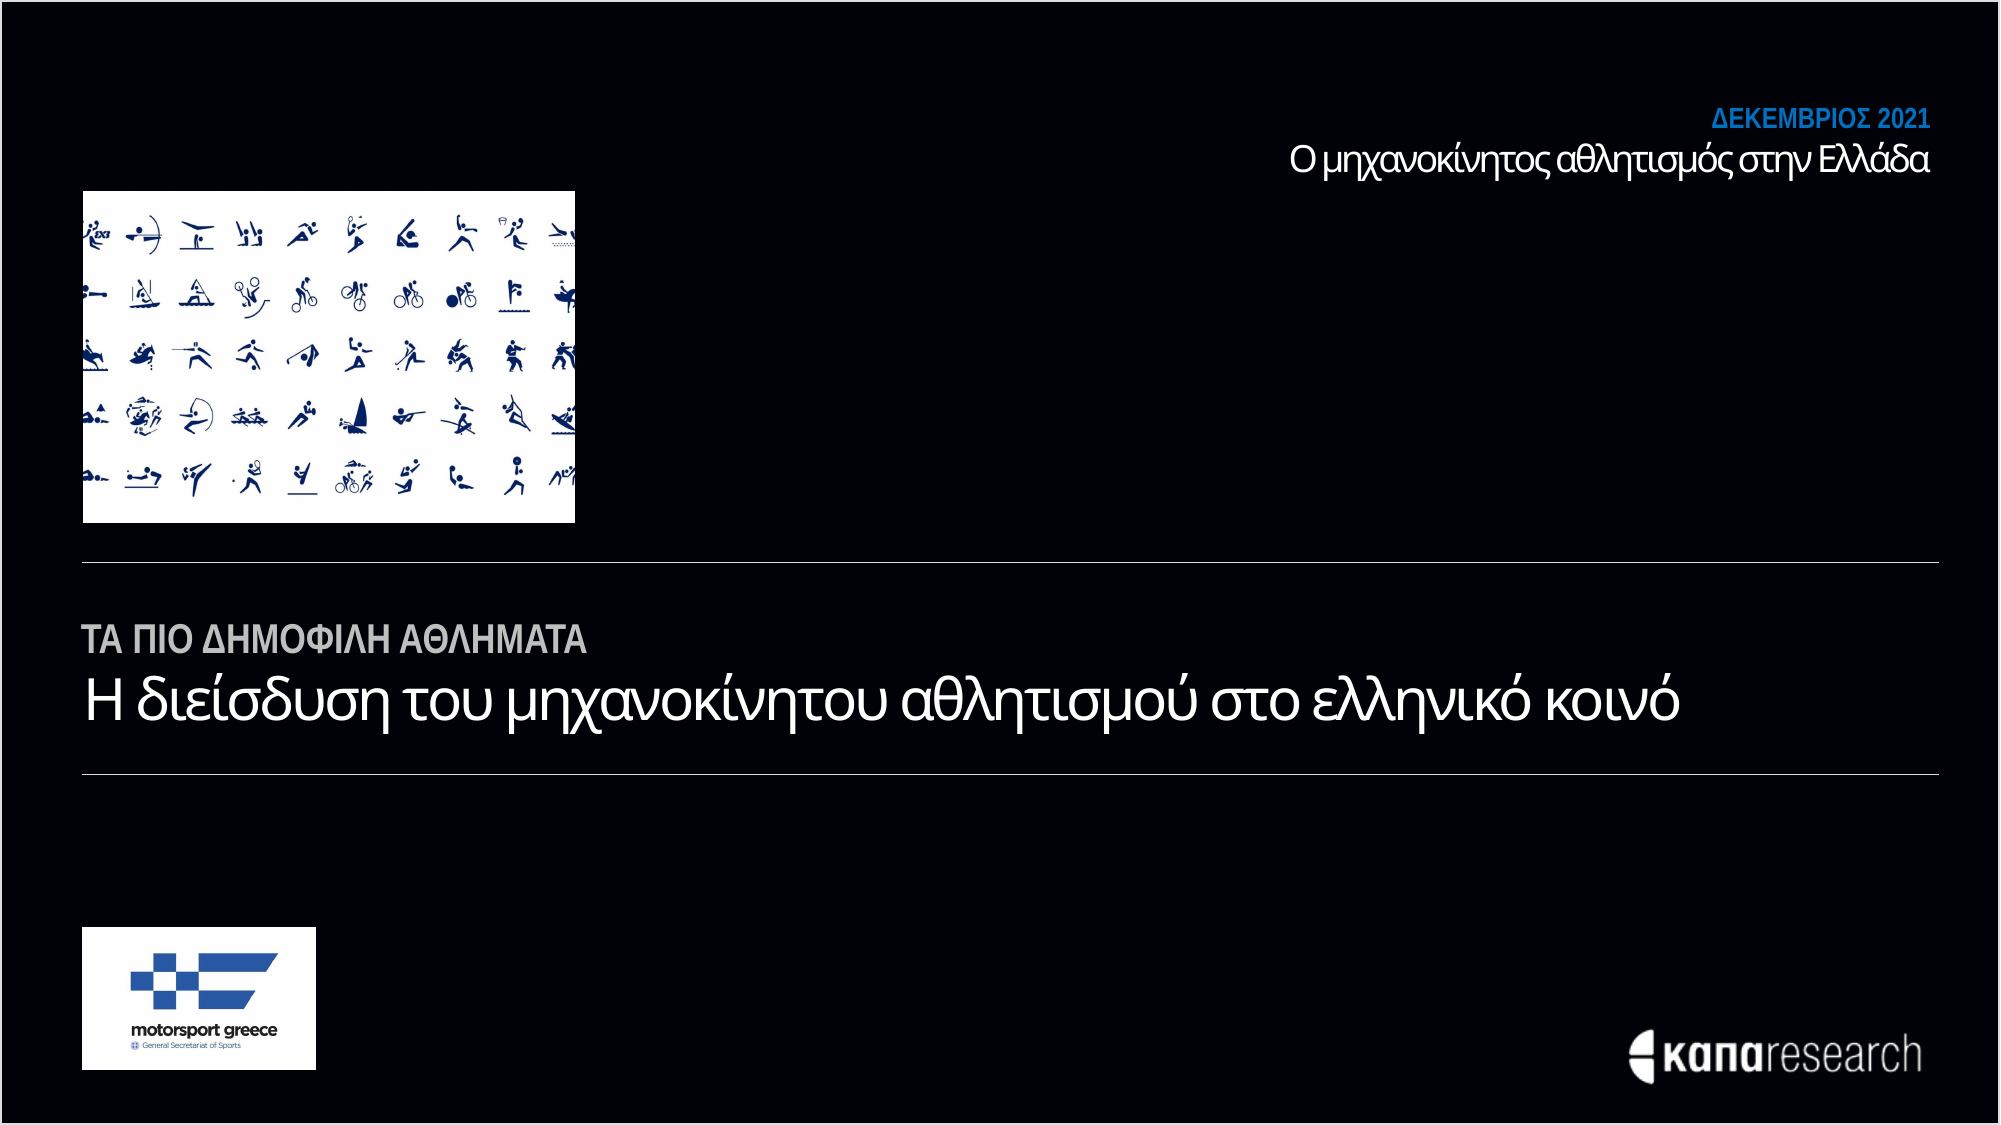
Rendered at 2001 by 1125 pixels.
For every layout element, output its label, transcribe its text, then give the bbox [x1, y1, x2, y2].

picture [82, 191, 575, 523]
picture [82, 926, 316, 1071]
text_box ΔΕΚΕΜΒΡΙΟΣ 2021 Ο μηχανοκίνητος αθλητισμός στην Ελλάδα [635, 92, 1939, 188]
text_box [0, 0, 2000, 1125]
picture [1612, 1019, 1939, 1088]
text_box ΤΑ ΠΙΟ ΔΗΜΟΦΙΛΗ ΑΘΛΗΜΑΤΑ Η διείσδυση του μηχανοκίνητου αθλητισμού στο ελληνικό κοινό [0, 544, 1856, 800]
